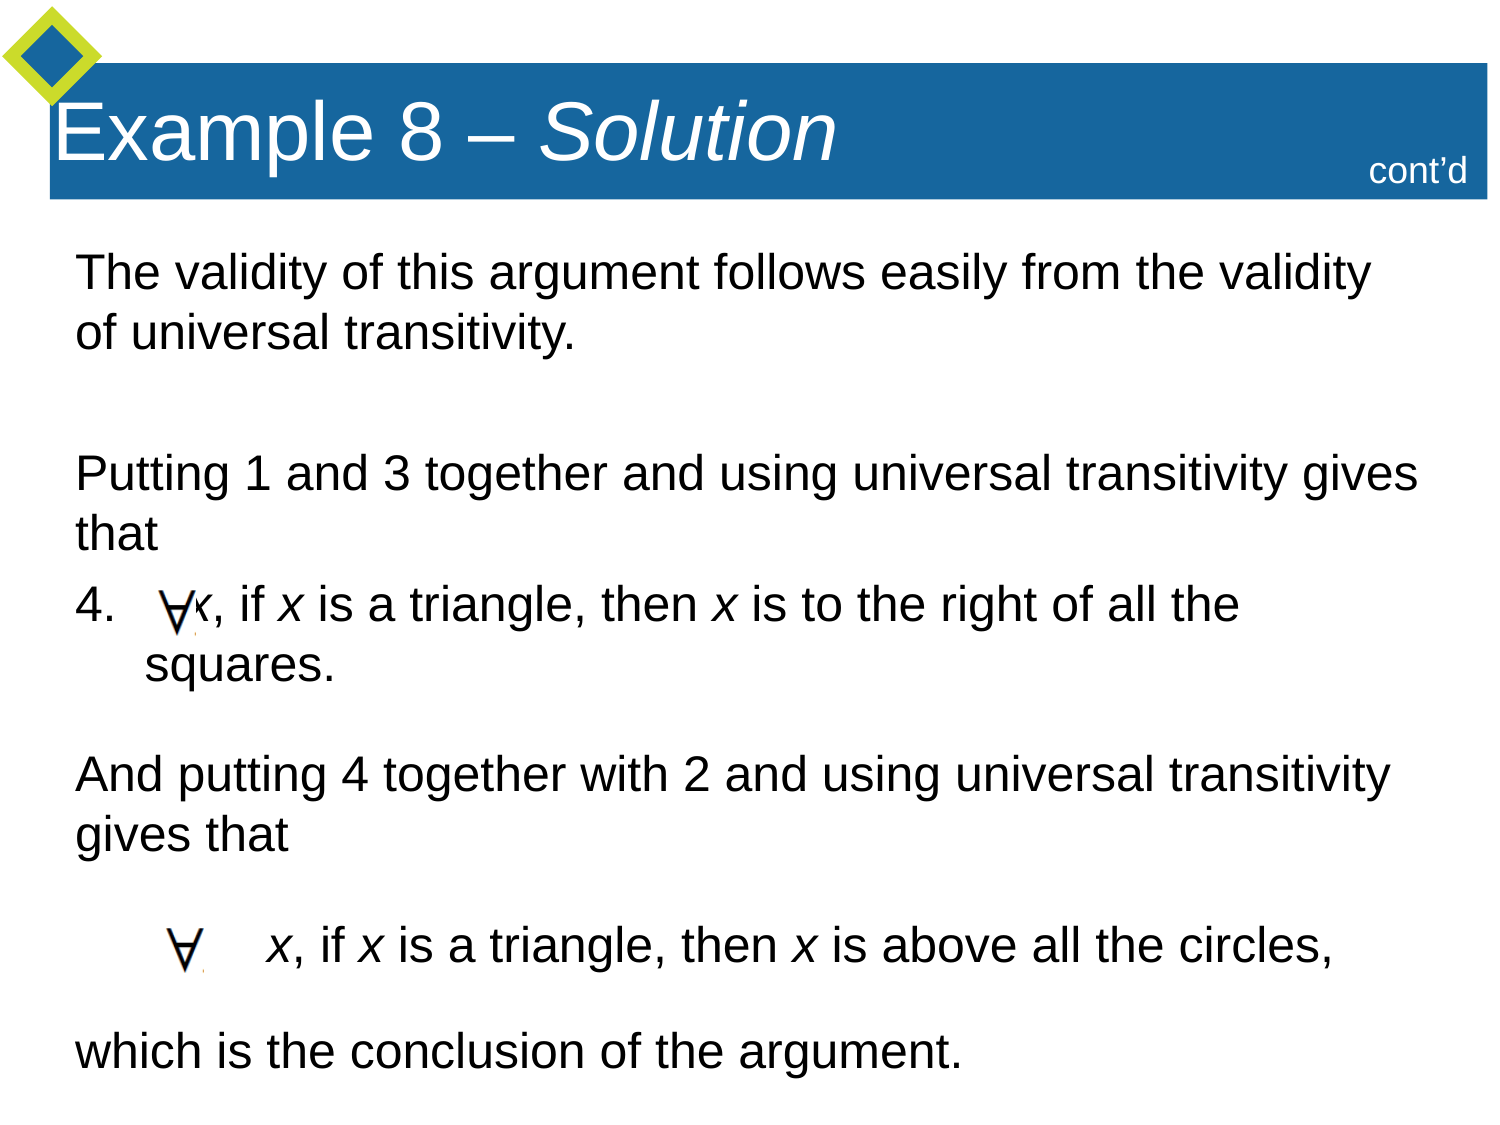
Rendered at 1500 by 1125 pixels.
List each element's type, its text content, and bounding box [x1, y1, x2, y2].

list The validity of this argument follows easily from the validity of universal transitivity. Putting 1 and 3 together and using universal transitivity gives that 4. x, if x is a triangle, then x is to the right of all the squares. And putting 4 together with 2 and using universal transitivity gives that x, if x is a triangle, then x is above all the circles, which is the conclusion of the argument. [75, 239, 1425, 1103]
picture [164, 925, 204, 976]
title Example 8 – Solution [52, 33, 1403, 221]
text_box cont’d [1360, 138, 1476, 198]
picture [155, 587, 196, 638]
